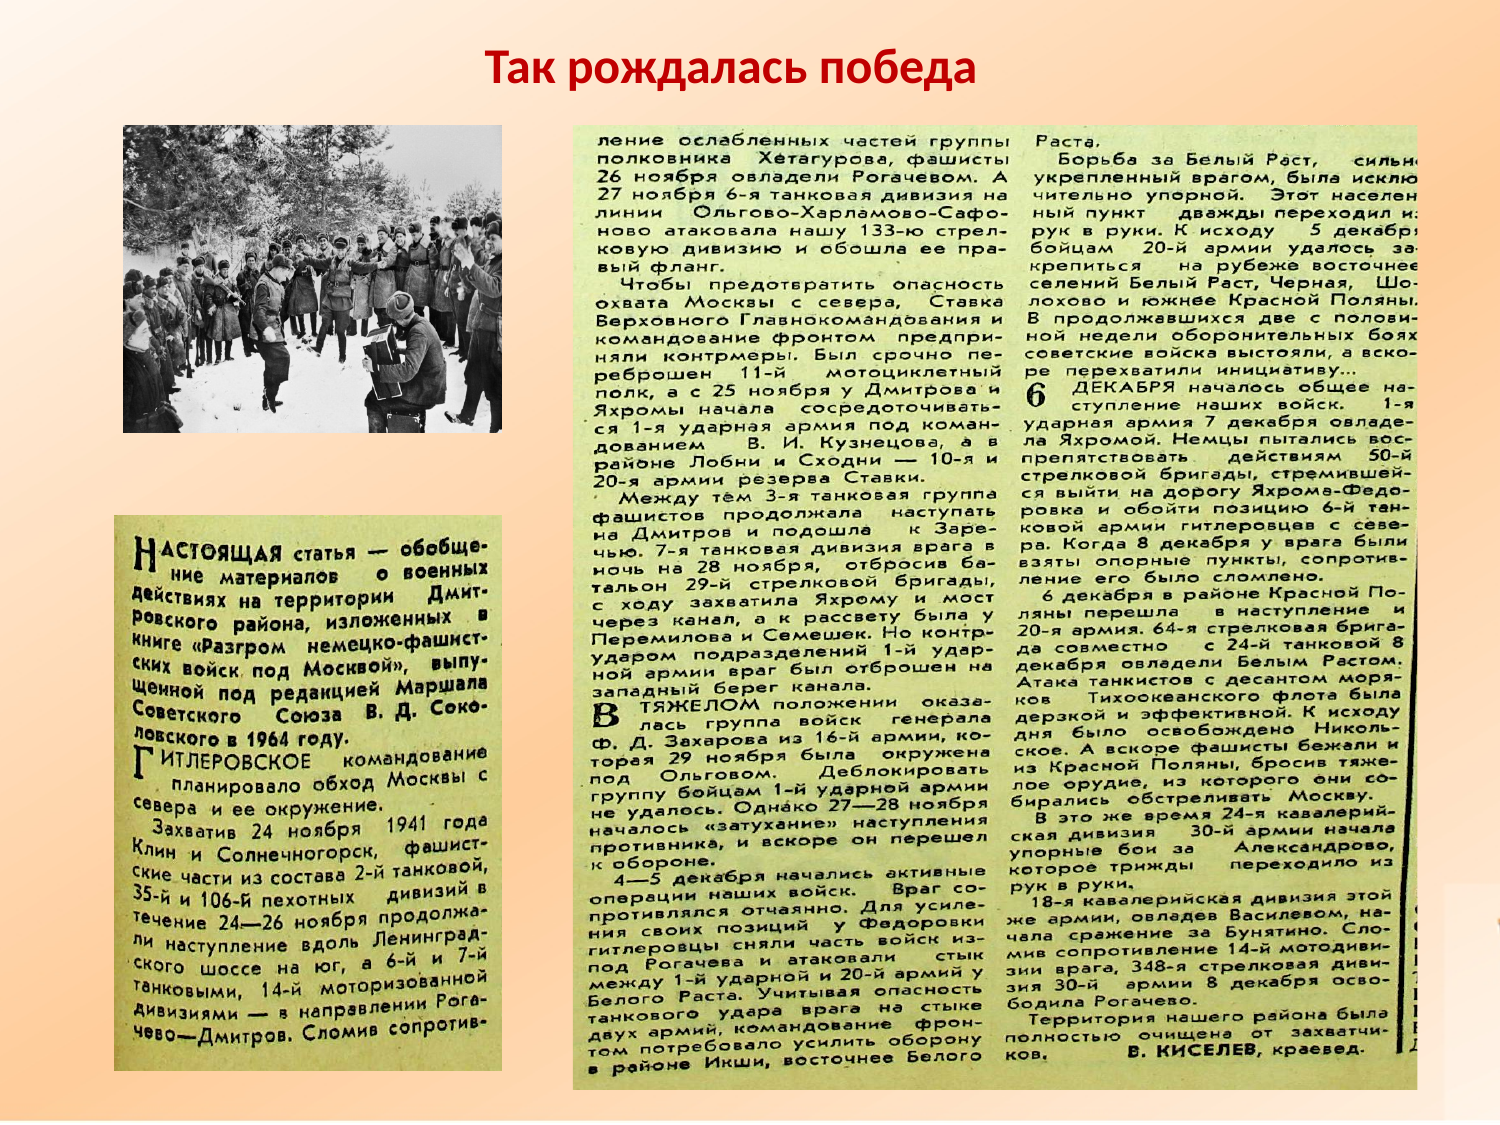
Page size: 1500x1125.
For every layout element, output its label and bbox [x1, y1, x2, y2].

list [0, 0, 1500, 1125]
picture [113, 514, 503, 1071]
picture [572, 125, 1418, 1090]
picture [123, 125, 503, 433]
